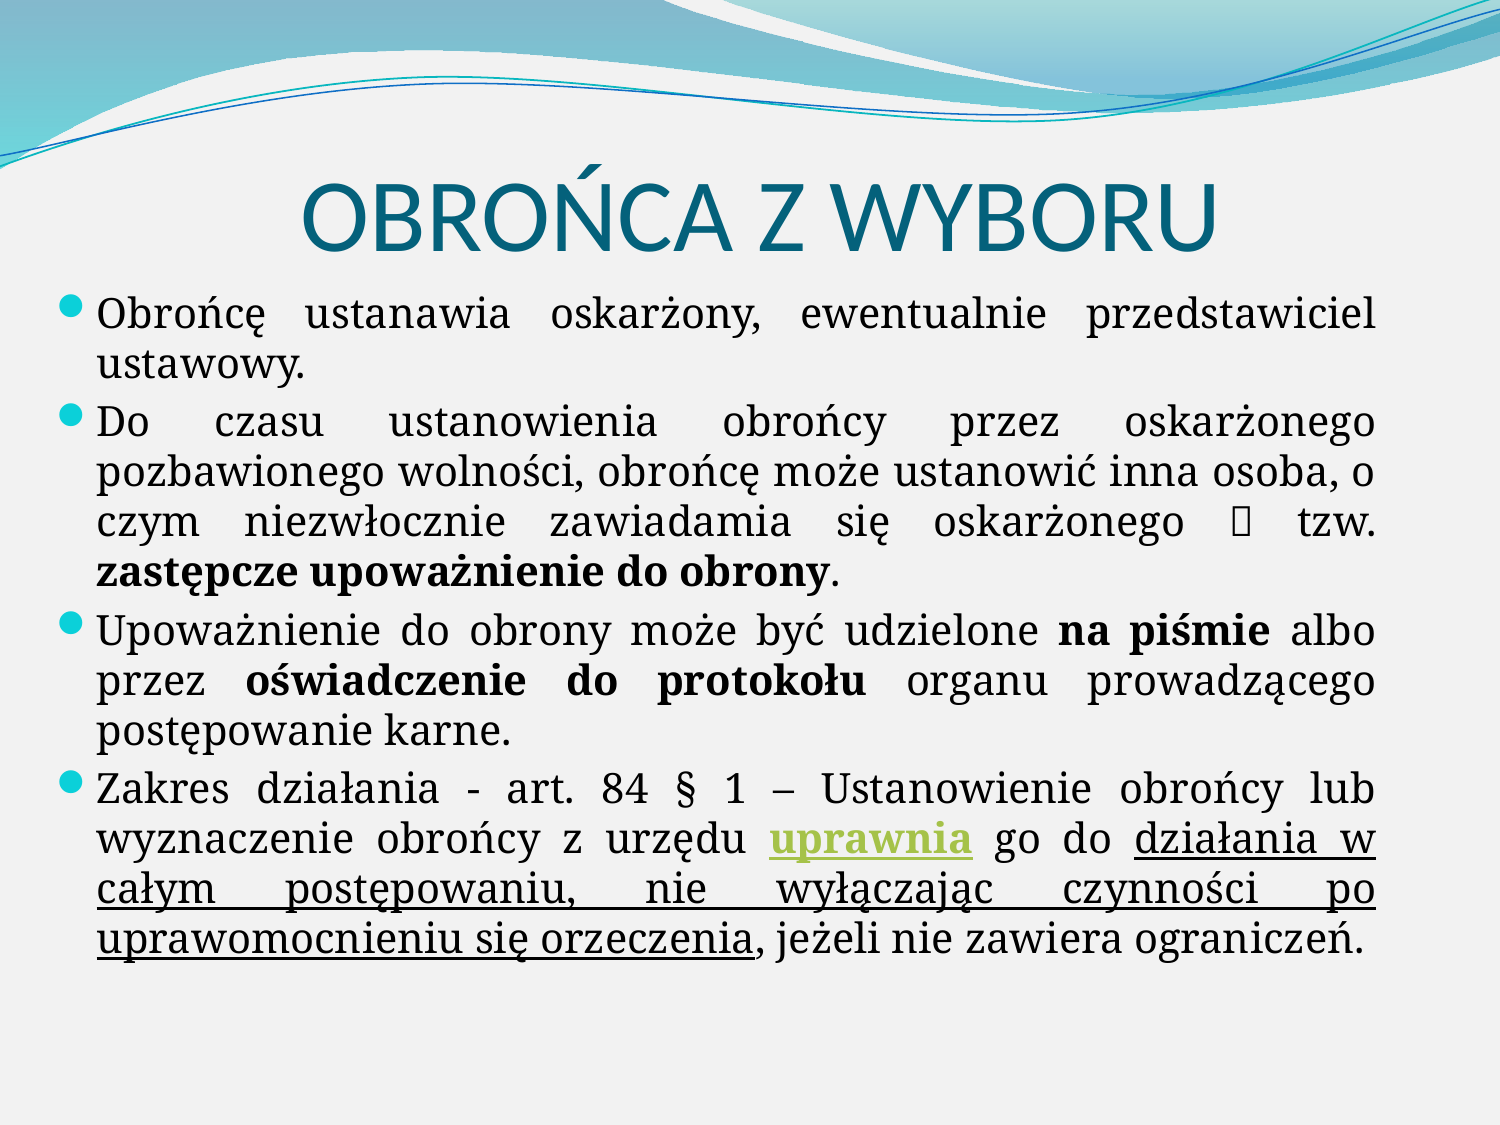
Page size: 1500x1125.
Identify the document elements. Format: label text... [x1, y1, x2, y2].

list Obrońcę ustanawia oskarżony, ewentualnie przedstawiciel ustawowy. Do czasu ustanowienia obrońcy przez oskarżonego pozbawionego wolności, obrońcę może ustanowić inna osoba, o czym niezwłocznie zawiadamia się oskarżonego  tzw. zastępcze upoważnienie do obrony. Upoważnienie do obrony może być udzielone na piśmie albo przez oświadczenie do protokołu organu prowadzącego postępowanie karne. Zakres działania - art. 84 § 1 – Ustanowienie obrońcy lub wyznaczenie obrońcy z urzędu uprawnia go do działania w całym postępowaniu, nie wyłączając czynności po uprawomocnieniu się orzeczenia, jeżeli nie zawiera ograniczeń. [41, 278, 1392, 999]
title OBROŃCA Z WYBORU [183, 42, 1341, 273]
